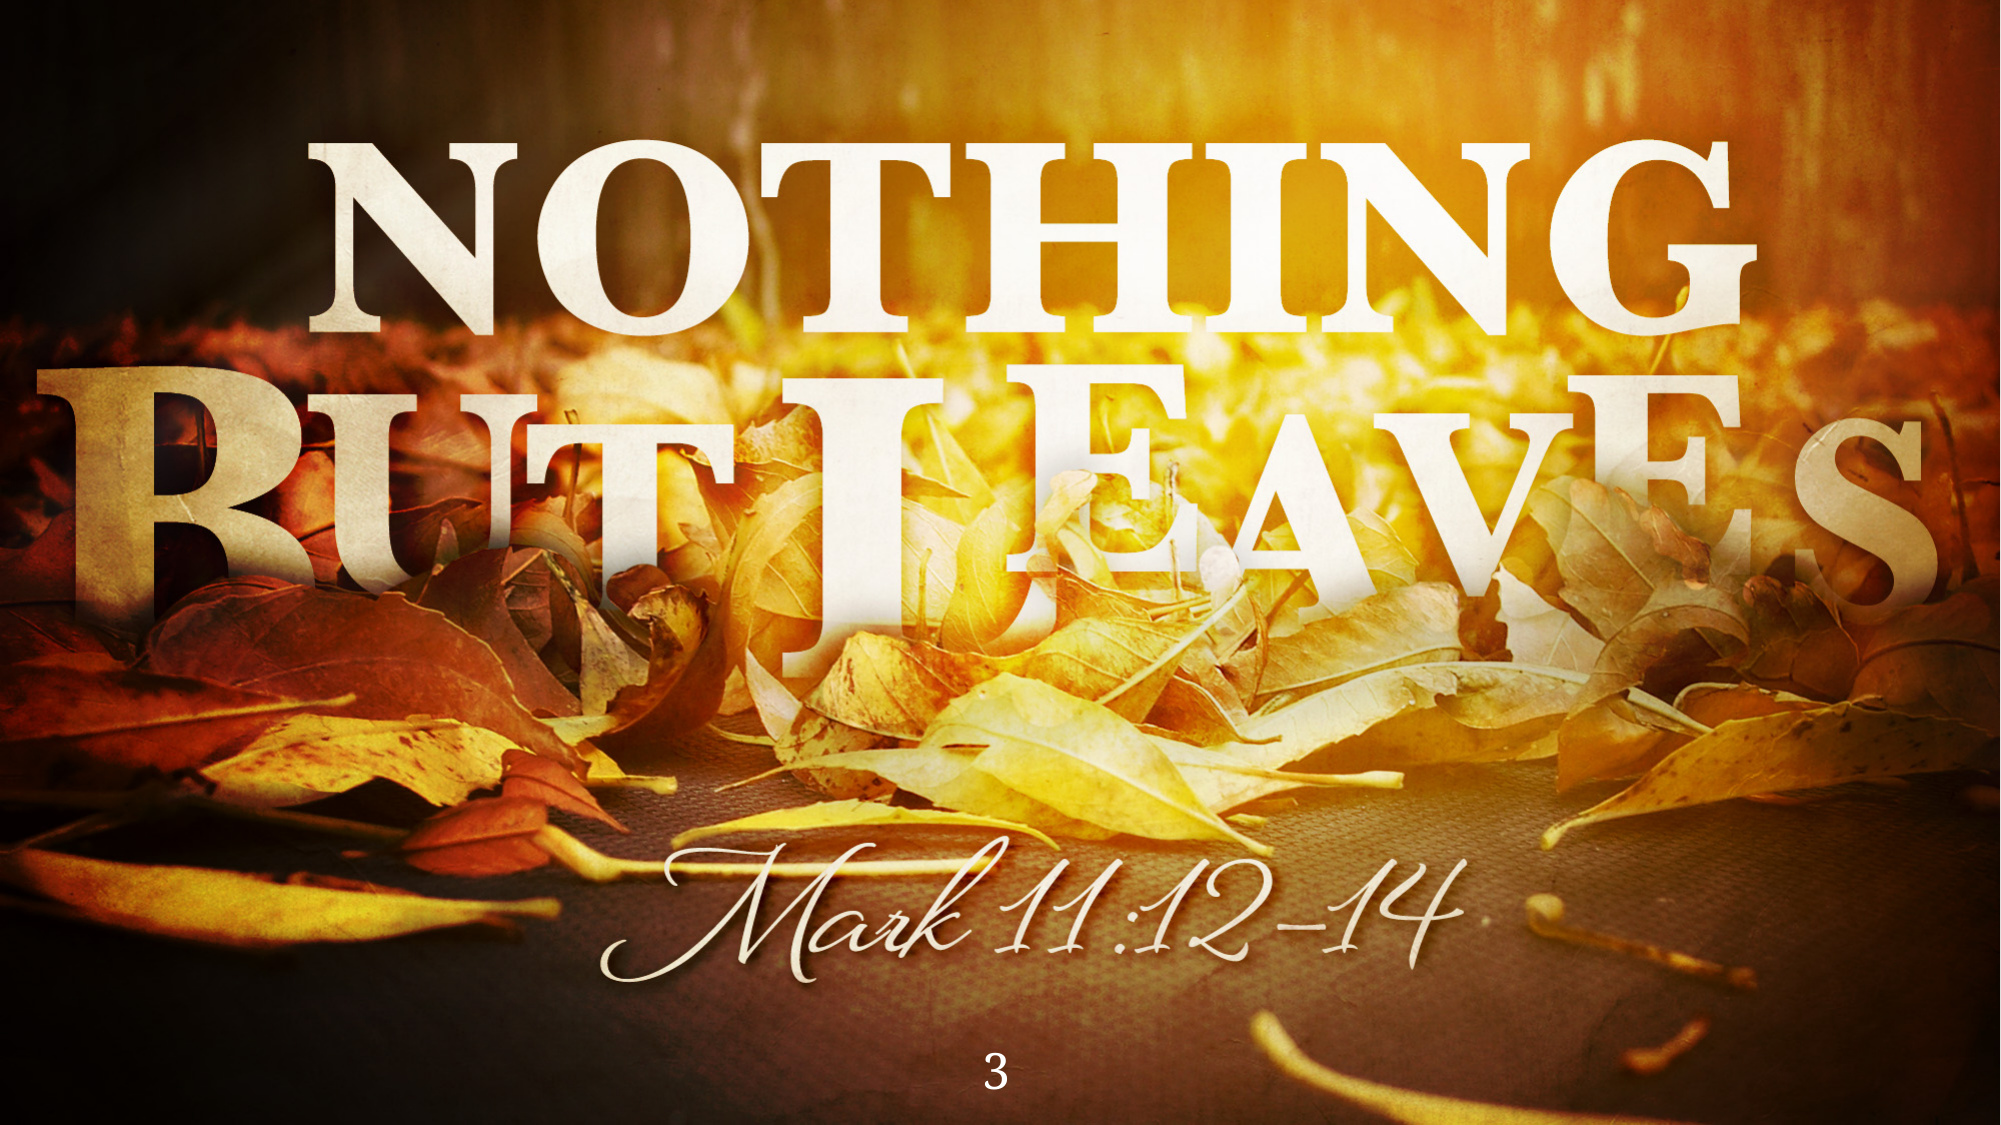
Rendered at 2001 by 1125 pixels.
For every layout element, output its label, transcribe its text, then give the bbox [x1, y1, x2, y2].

text_box 3 [967, 1032, 1026, 1107]
picture [0, 0, 2001, 1125]
